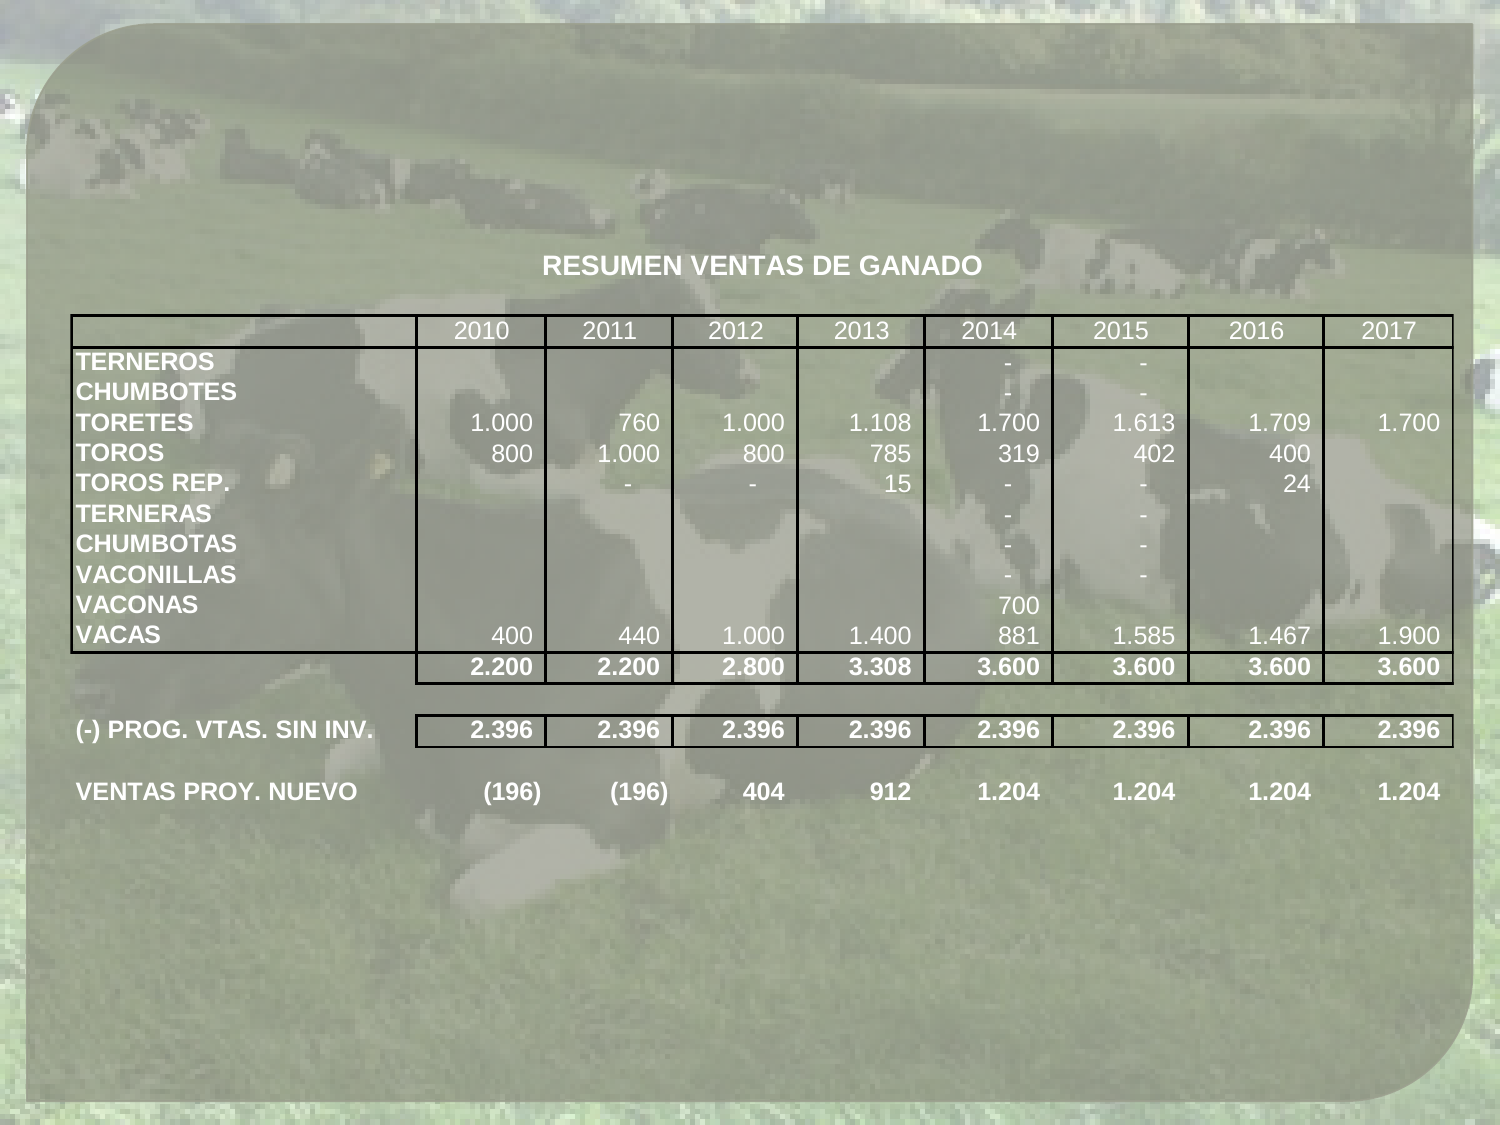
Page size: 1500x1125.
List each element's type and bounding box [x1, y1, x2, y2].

picture [70, 248, 1455, 809]
